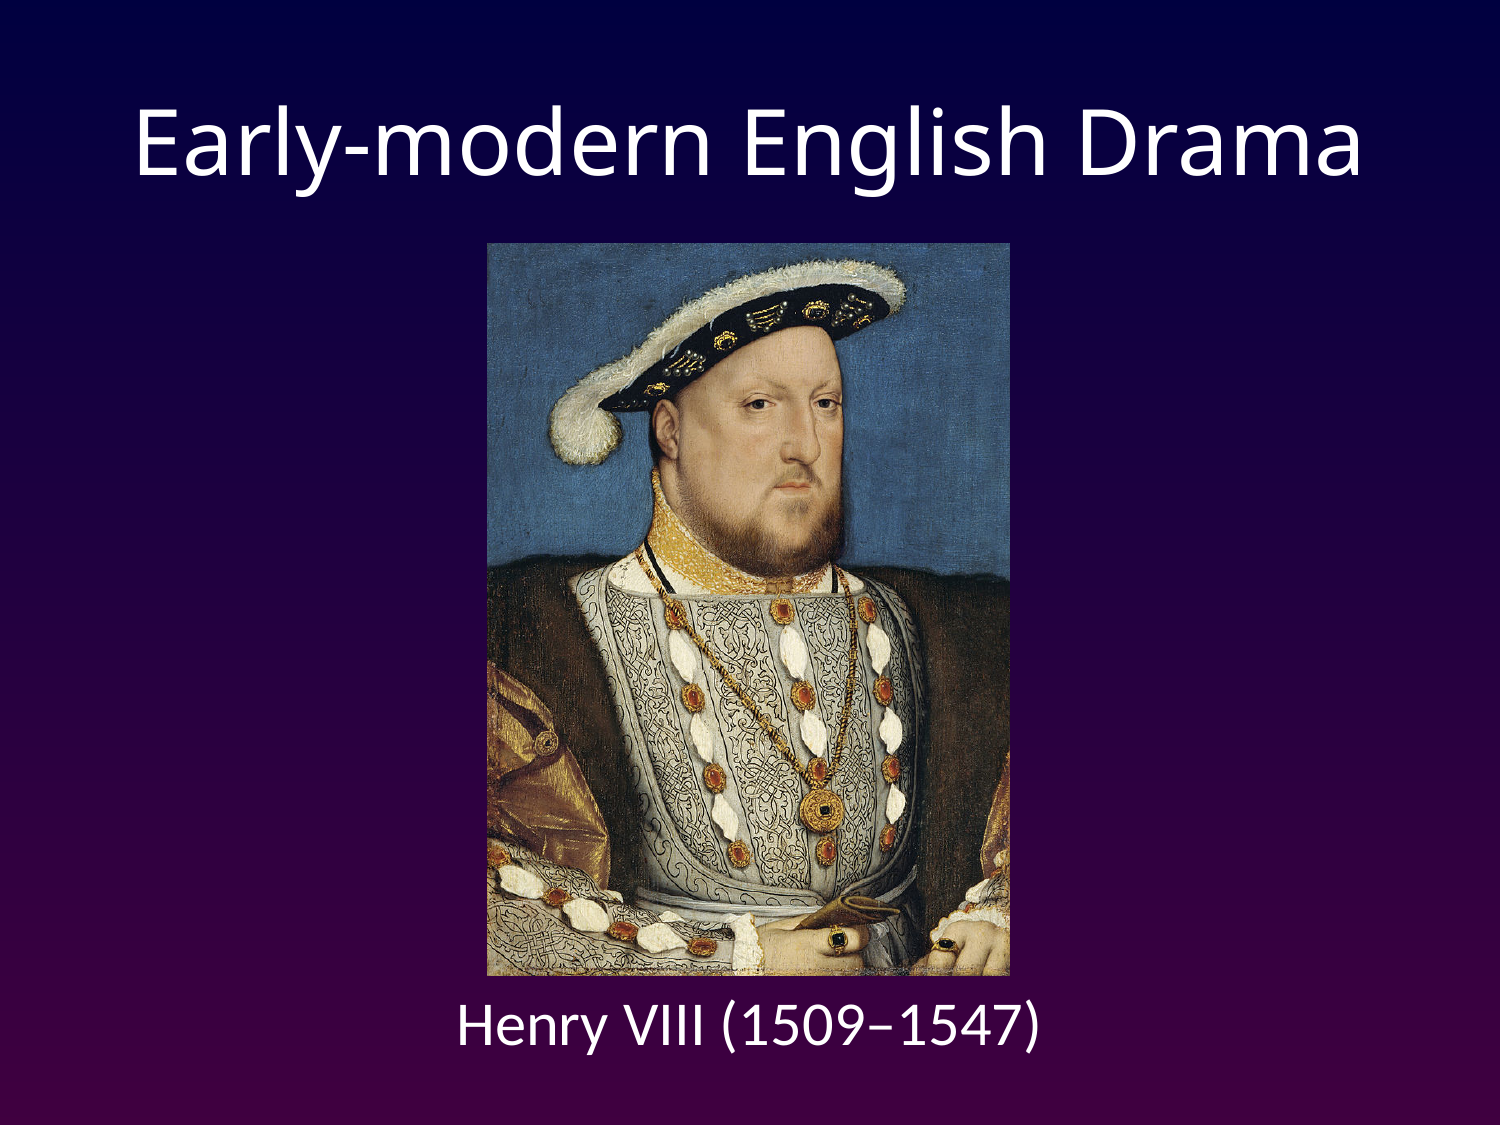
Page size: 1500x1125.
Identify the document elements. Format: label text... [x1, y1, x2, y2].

title Early-modern English Drama [75, 45, 1425, 233]
text_box Henry VIII (1509–1547) [395, 975, 1105, 1066]
picture [487, 243, 1010, 977]
